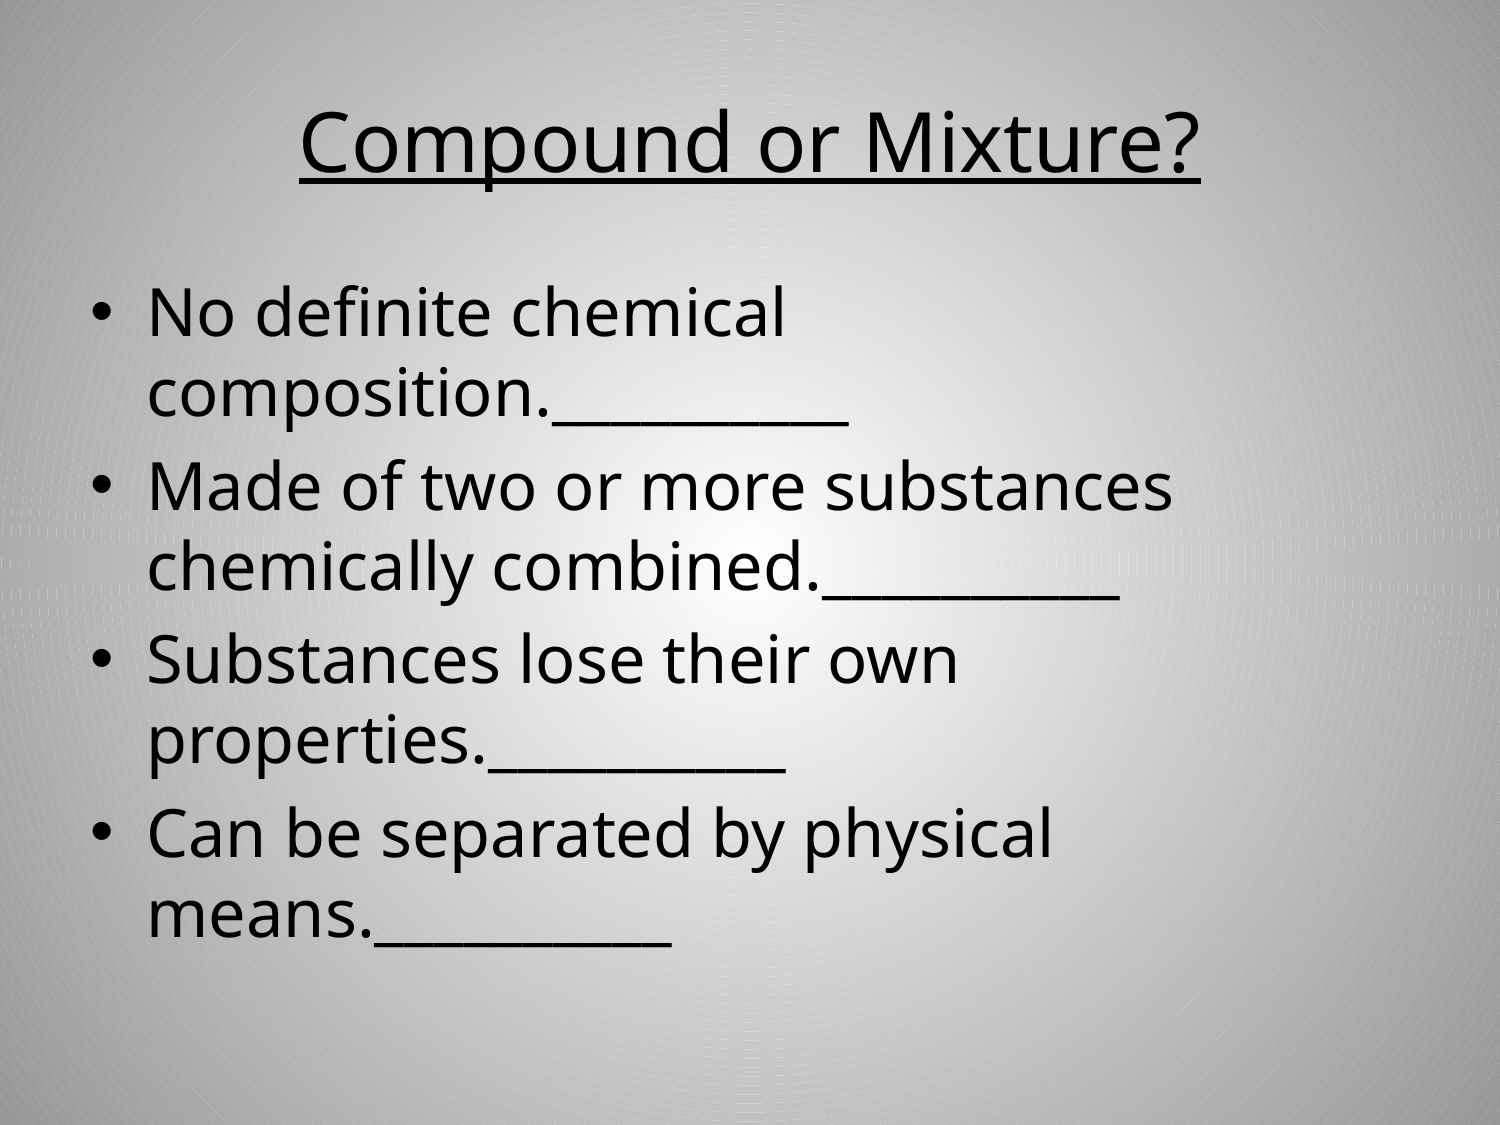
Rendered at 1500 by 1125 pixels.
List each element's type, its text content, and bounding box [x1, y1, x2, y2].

title Compound or Mixture? [75, 45, 1425, 233]
list No definite chemical composition.__________ Made of two or more substances chemically combined.__________ Substances lose their own properties.__________ Can be separated by physical means.__________ [75, 262, 1425, 1005]
